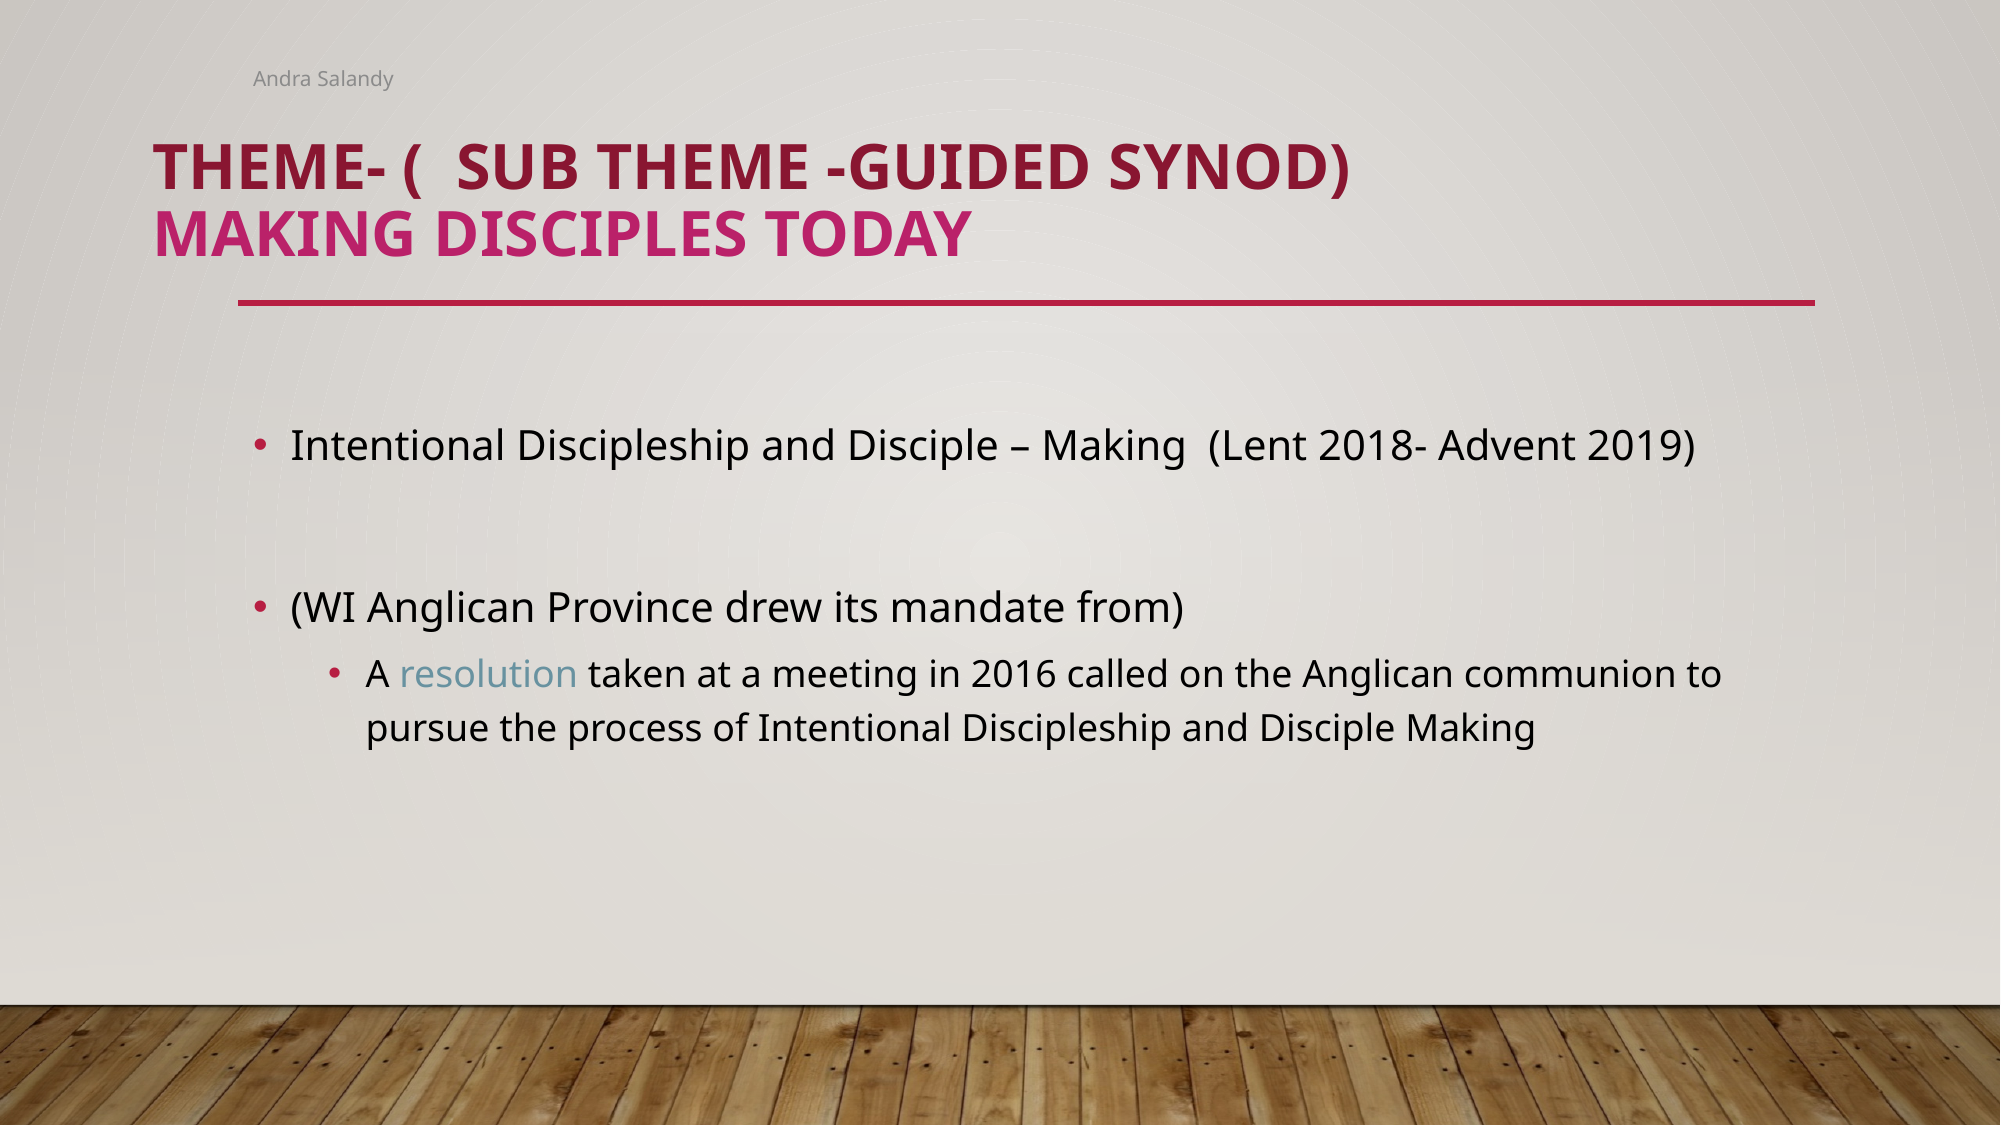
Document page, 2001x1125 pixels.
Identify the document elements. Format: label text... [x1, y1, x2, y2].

footer Andra Salandy [238, 54, 1213, 105]
list Intentional Discipleship and Disciple – Making (Lent 2018- Advent 2019) (WI Anglican Province drew its mandate from) A resolution taken at a meeting in 2016 called on the Anglican communion to pursue the process of Intentional Discipleship and Disciple Making [238, 330, 1814, 897]
picture [0, 1005, 2000, 1125]
title Theme- ( Sub theme -GuideD synod) MAKING DISCIPLES TODAY [137, 59, 1863, 356]
